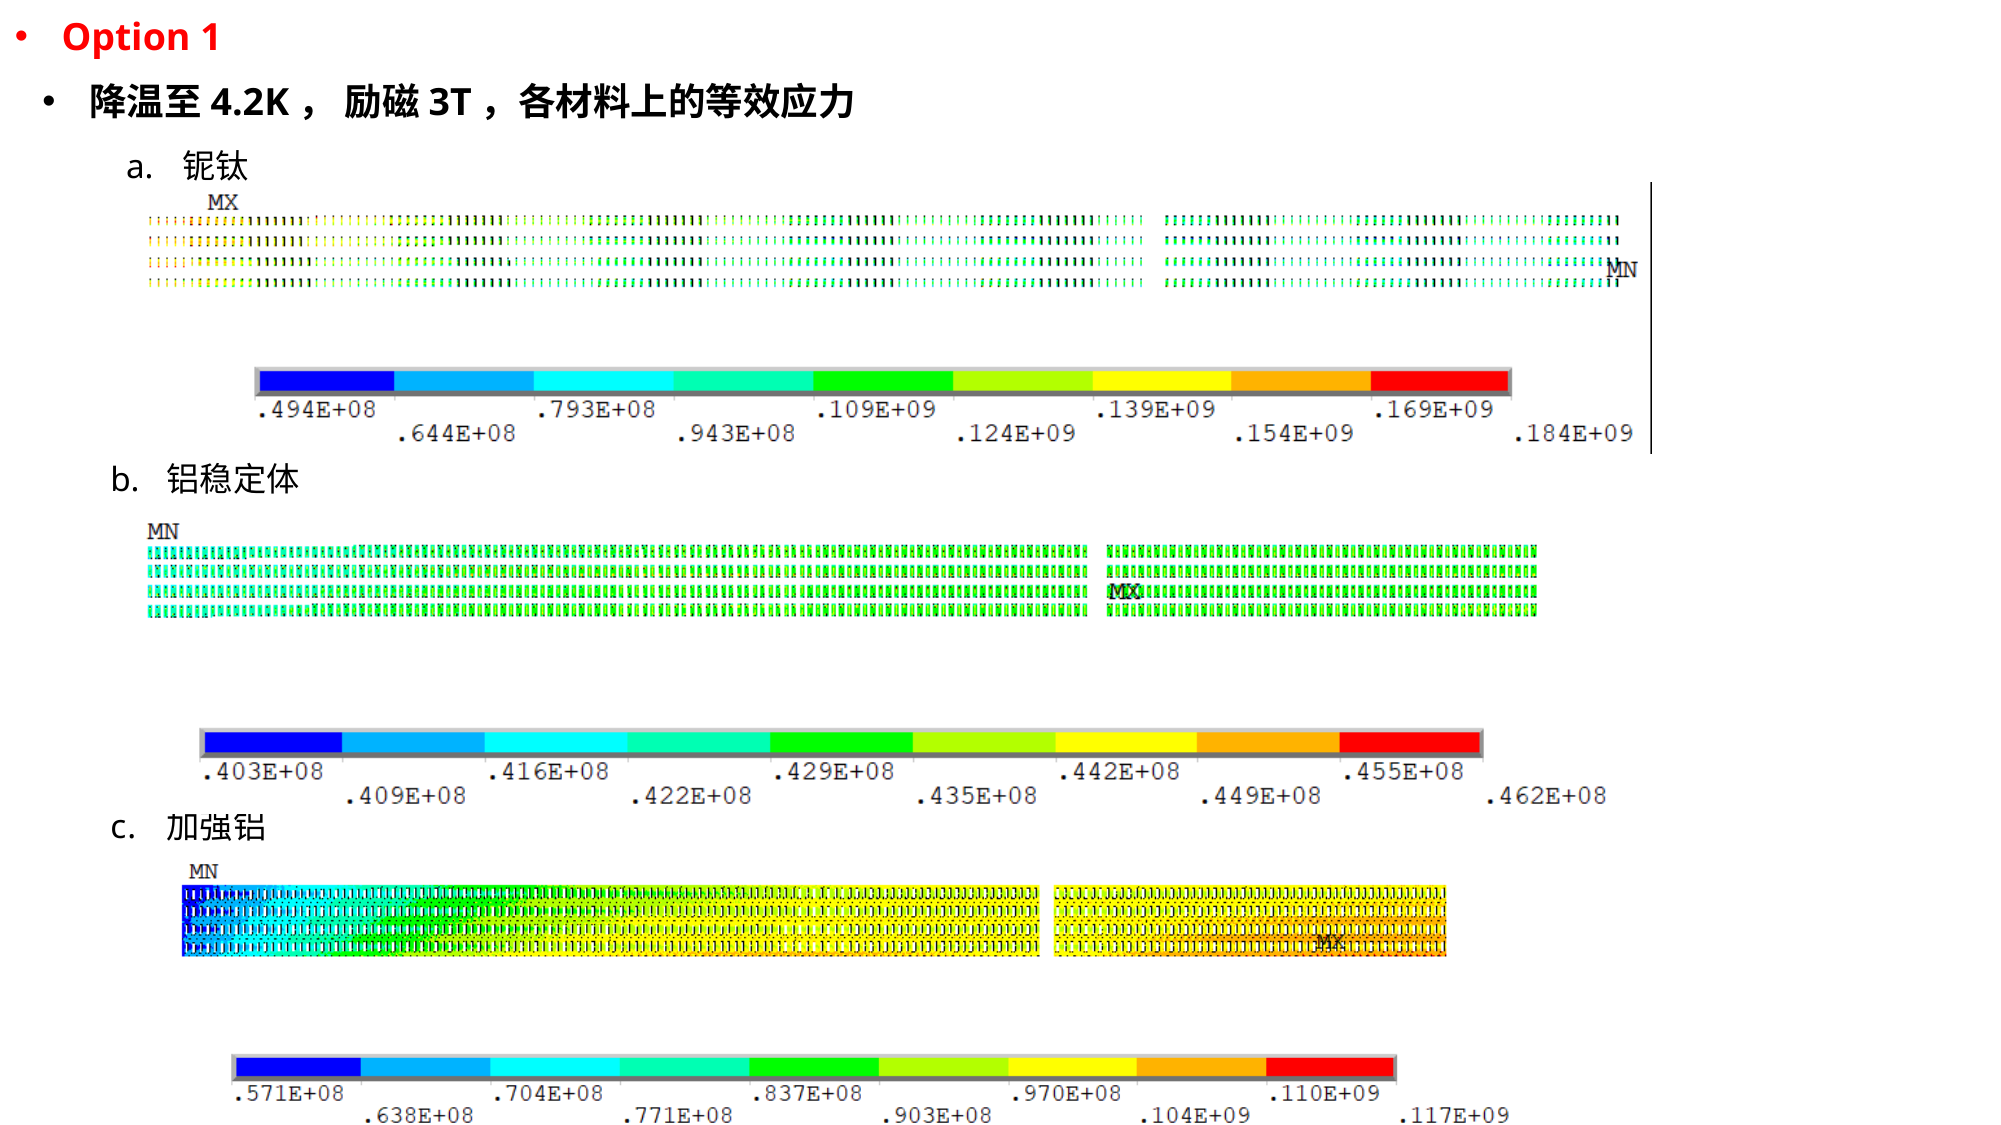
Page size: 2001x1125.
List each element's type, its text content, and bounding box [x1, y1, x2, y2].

picture [111, 515, 1611, 814]
picture [133, 182, 1652, 454]
picture [164, 850, 1519, 1125]
text_box 铌钛 [111, 137, 395, 193]
text_box Option 1 [0, 6, 1000, 66]
text_box 加强铝 [95, 797, 379, 853]
text_box 降温至4.2K， 励磁3T，各材料上的等效应力 [27, 70, 968, 130]
text_box 铝稳定体 [95, 450, 379, 506]
